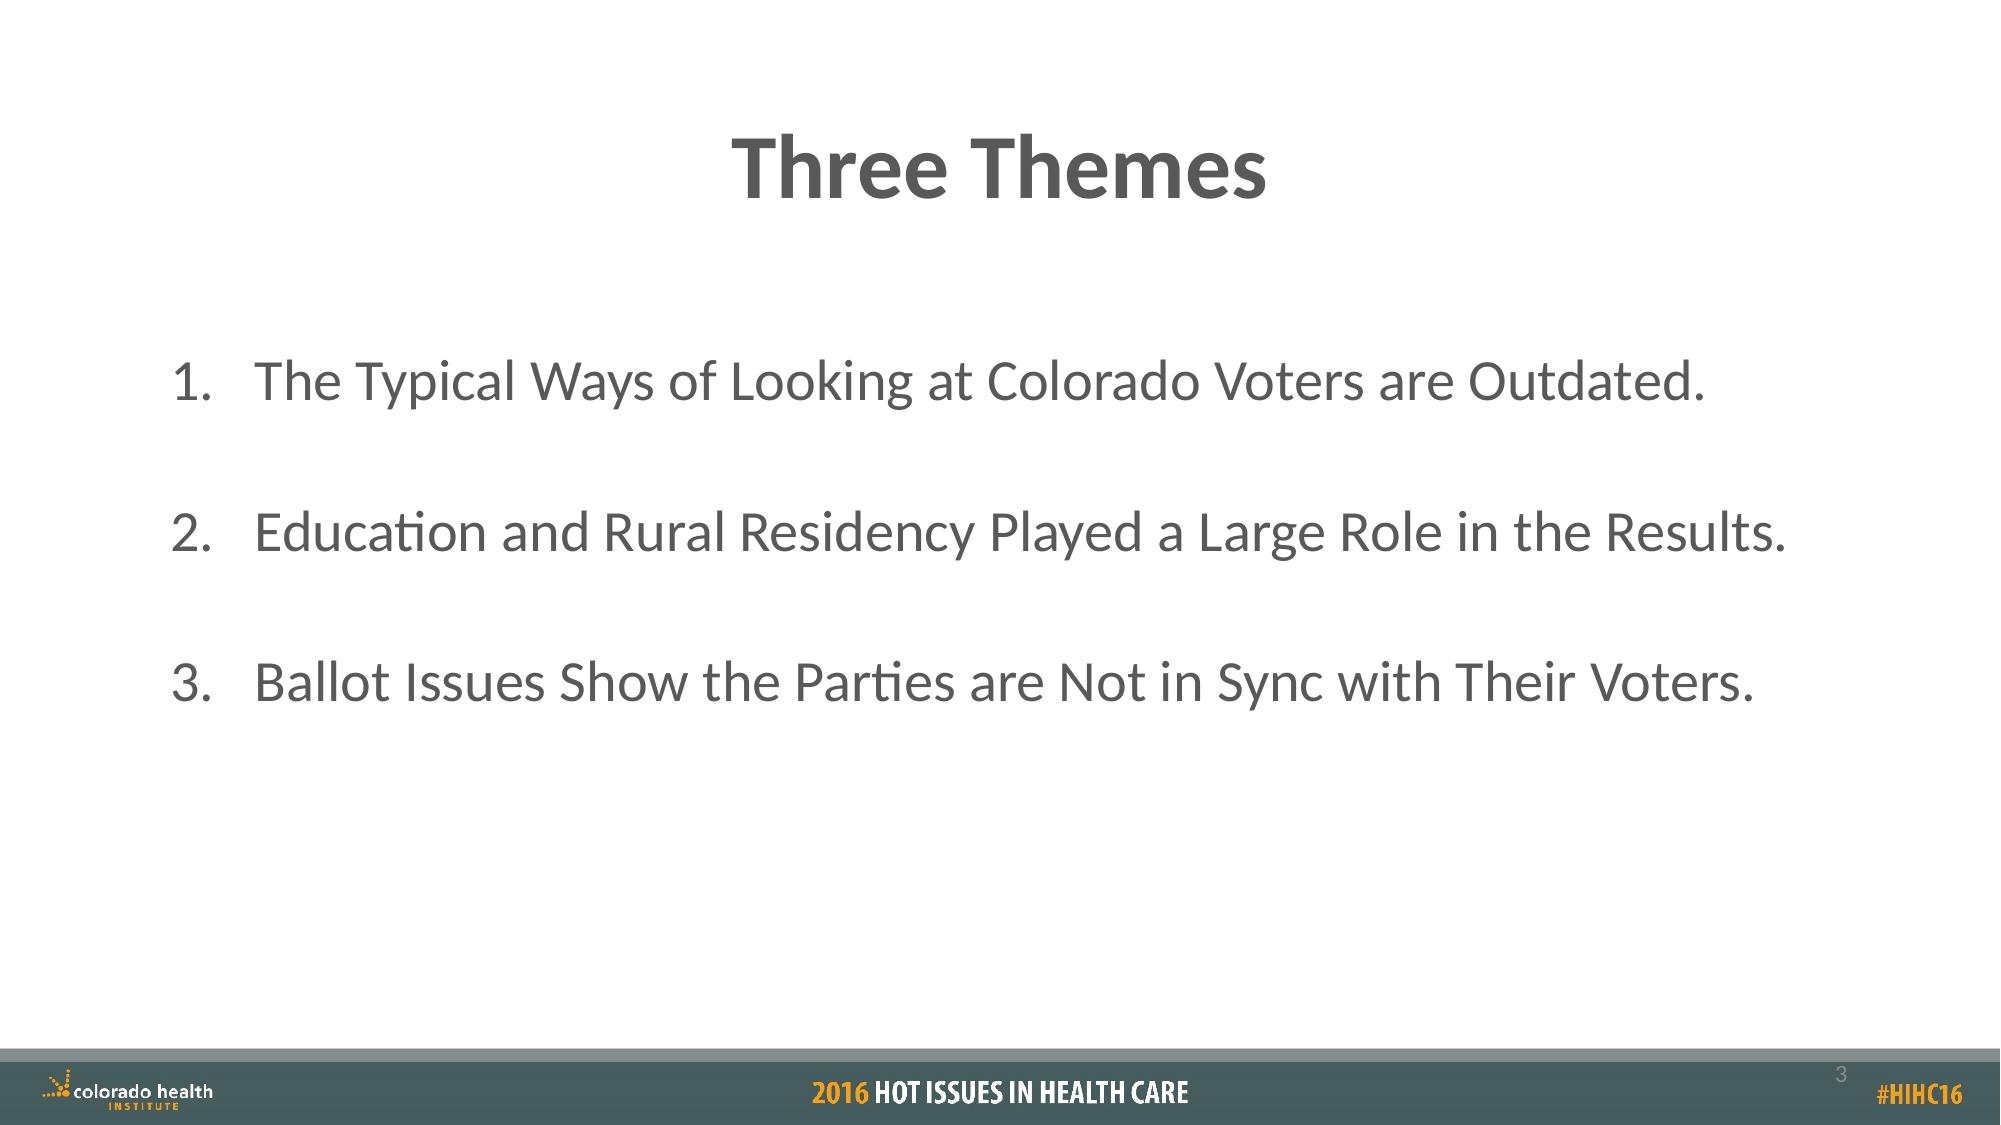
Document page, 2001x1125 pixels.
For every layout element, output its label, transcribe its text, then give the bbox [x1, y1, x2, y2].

list The Typical Ways of Looking at Colorado Voters are Outdated. Education and Rural Residency Played a Large Role in the Results. Ballot Issues Show the Parties are Not in Sync with Their Voters. [137, 299, 1863, 1014]
picture [0, 0, 2000, 1125]
title Three Themes [137, 59, 1863, 278]
slide_number 3 [1412, 1042, 1863, 1103]
